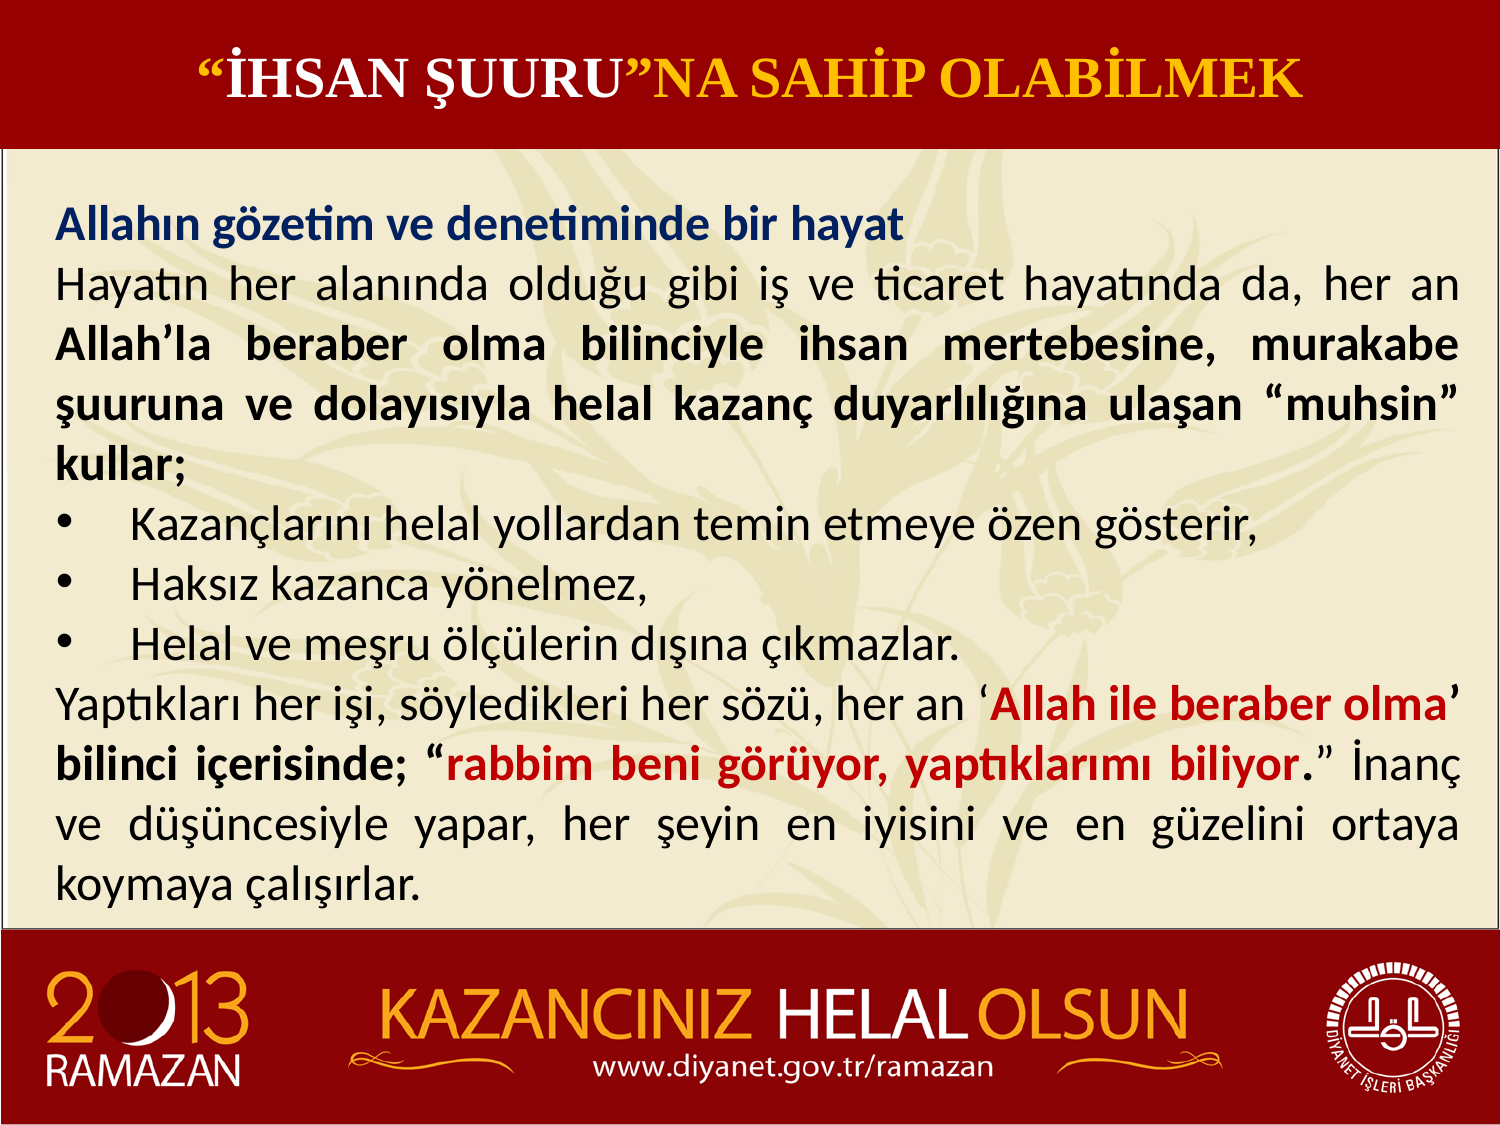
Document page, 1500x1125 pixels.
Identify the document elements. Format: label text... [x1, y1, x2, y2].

text_box Allahın gözetim ve denetiminde bir hayat Hayatın her alanında olduğu gibi iş ve ticaret hayatında da, her an Allah’la beraber olma bilinciyle ihsan mertebesine, murakabe şuuruna ve dolayısıyla helal kazanç duyarlılığına ulaşan “muhsin” kullar; Kazançlarını helal yollardan temin etmeye özen gösterir, Haksız kazanca yönelmez, Helal ve meşru ölçülerin dışına çıkmazlar. Yaptıkları her işi, söyledikleri her sözü, her an ‘Allah ile beraber olma’ bilinci içerisinde; “rabbim beni görüyor, yaptıklarımı biliyor.” İnanç ve düşüncesiyle yapar, her şeyin en iyisini ve en güzelini ortaya koymaya çalışırlar. [39, 151, 1478, 954]
text_box “İHSAN ŞUURU”NA SAHİP OLABİLMEK [0, 0, 1500, 151]
picture [0, 151, 1500, 1125]
